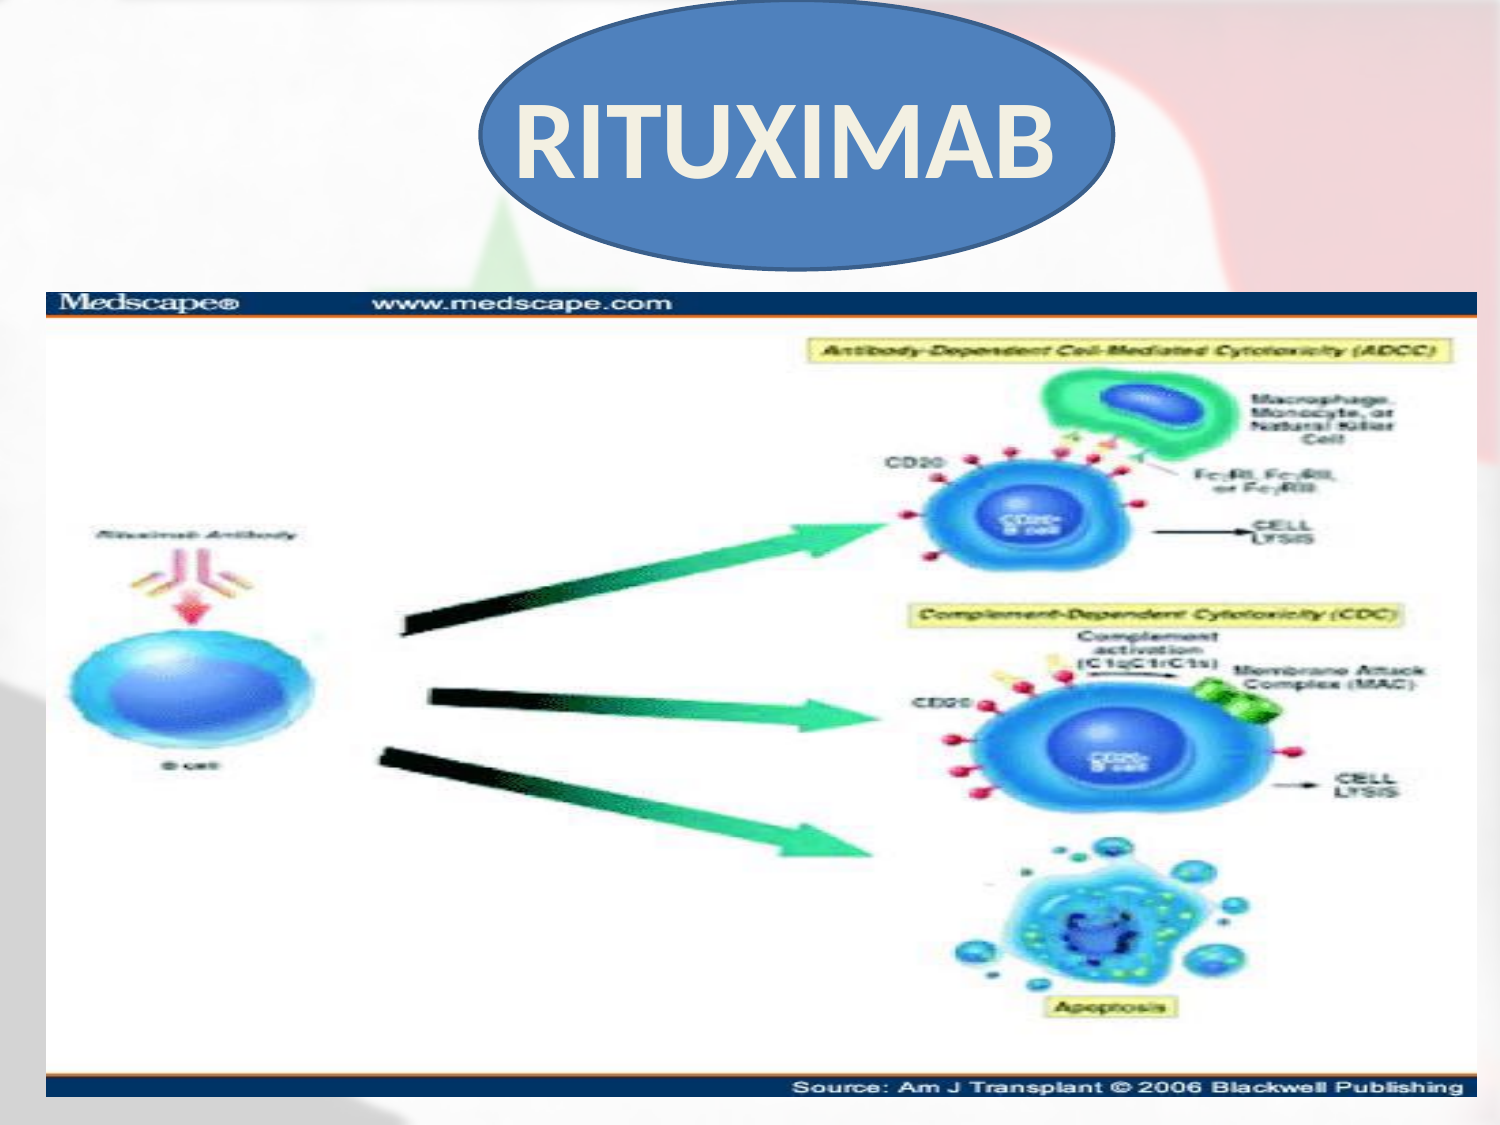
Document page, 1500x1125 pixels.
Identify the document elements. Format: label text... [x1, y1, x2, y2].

text_box [529, 209, 1065, 272]
text_box [1090, 81, 1116, 189]
text_box RITUXIMAB [480, 58, 1090, 209]
text_box [532, 0, 1061, 58]
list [46, 292, 1477, 1098]
